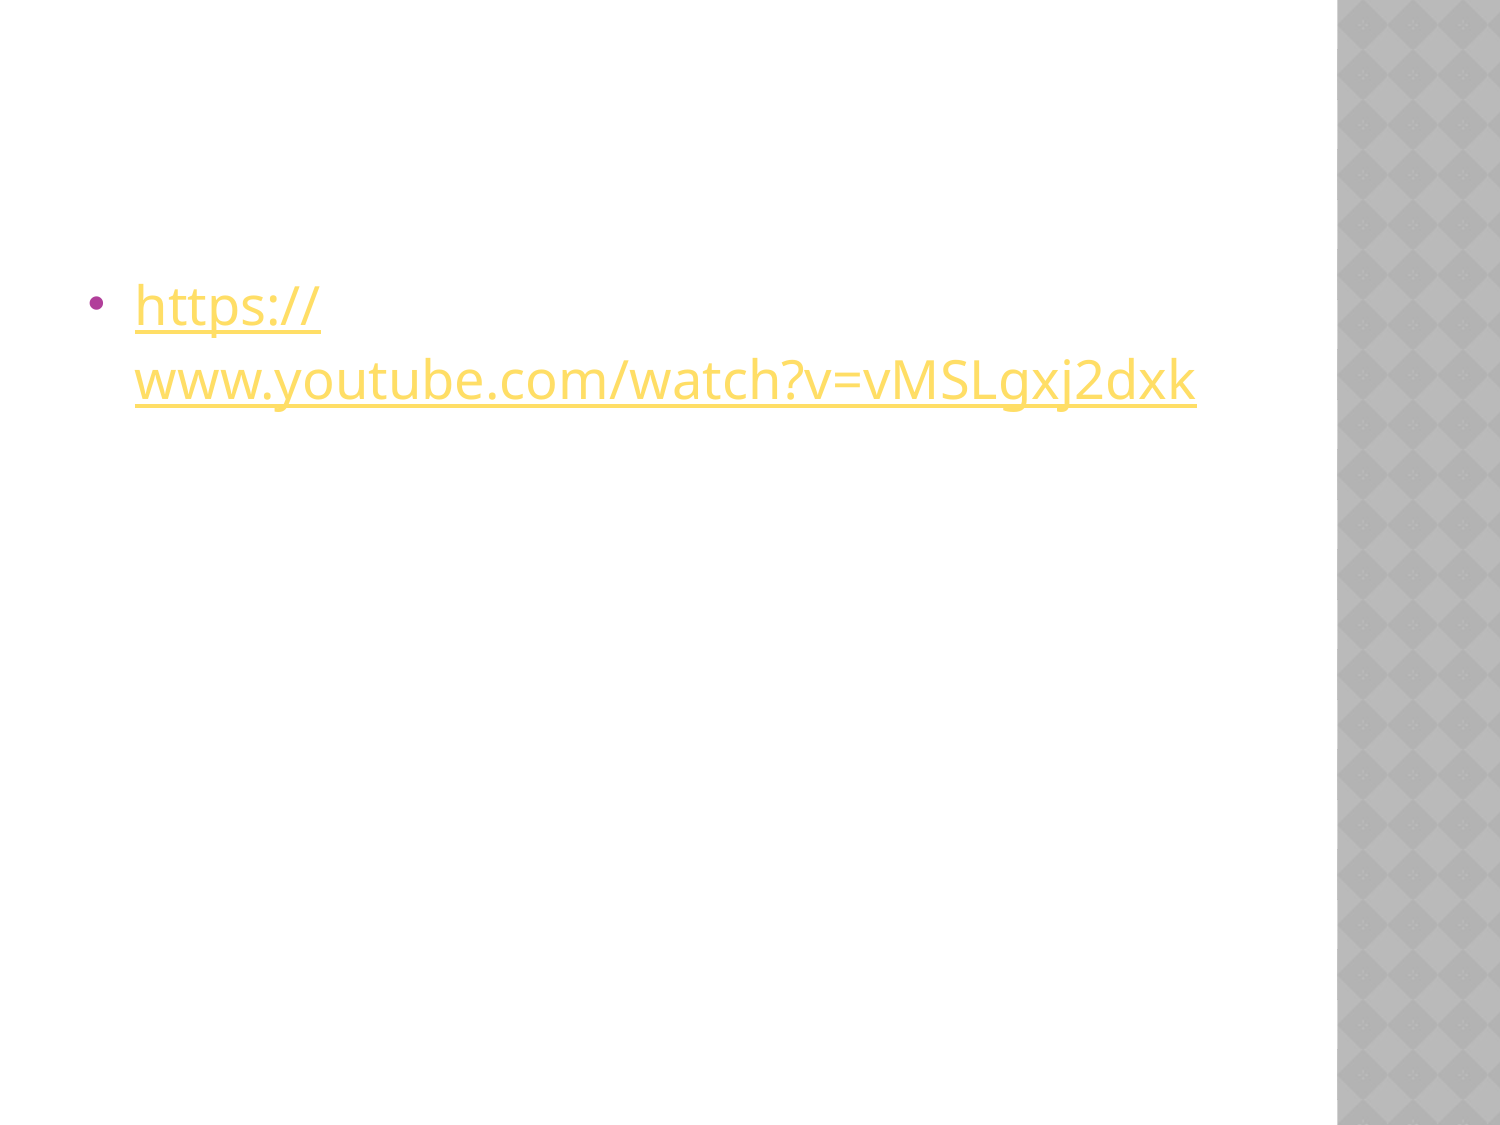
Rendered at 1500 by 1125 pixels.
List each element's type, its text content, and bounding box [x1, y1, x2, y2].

list https://www.youtube.com/watch?v=vMSLgxj2dxk [75, 264, 1263, 1059]
